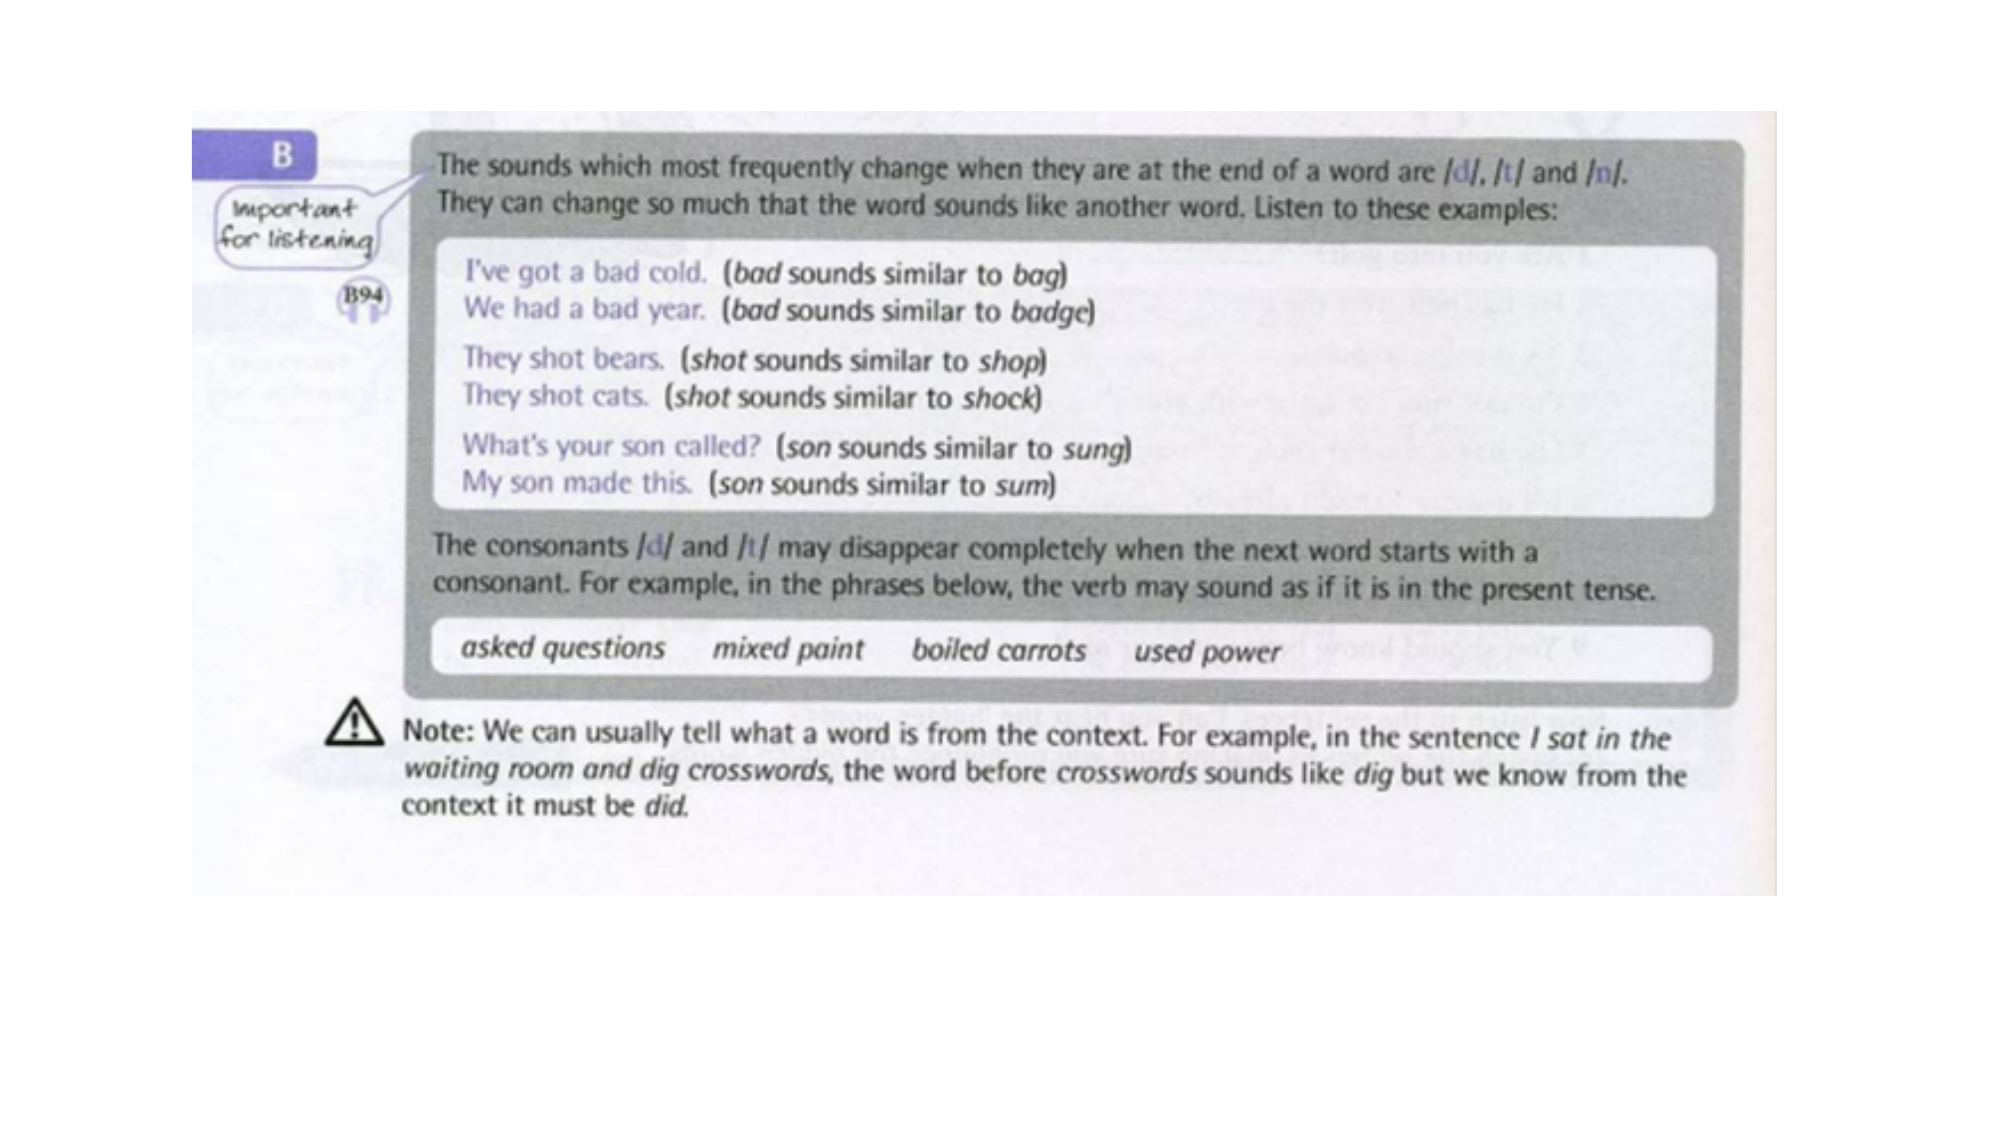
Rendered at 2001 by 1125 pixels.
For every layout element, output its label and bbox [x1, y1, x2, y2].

picture [191, 111, 1779, 896]
